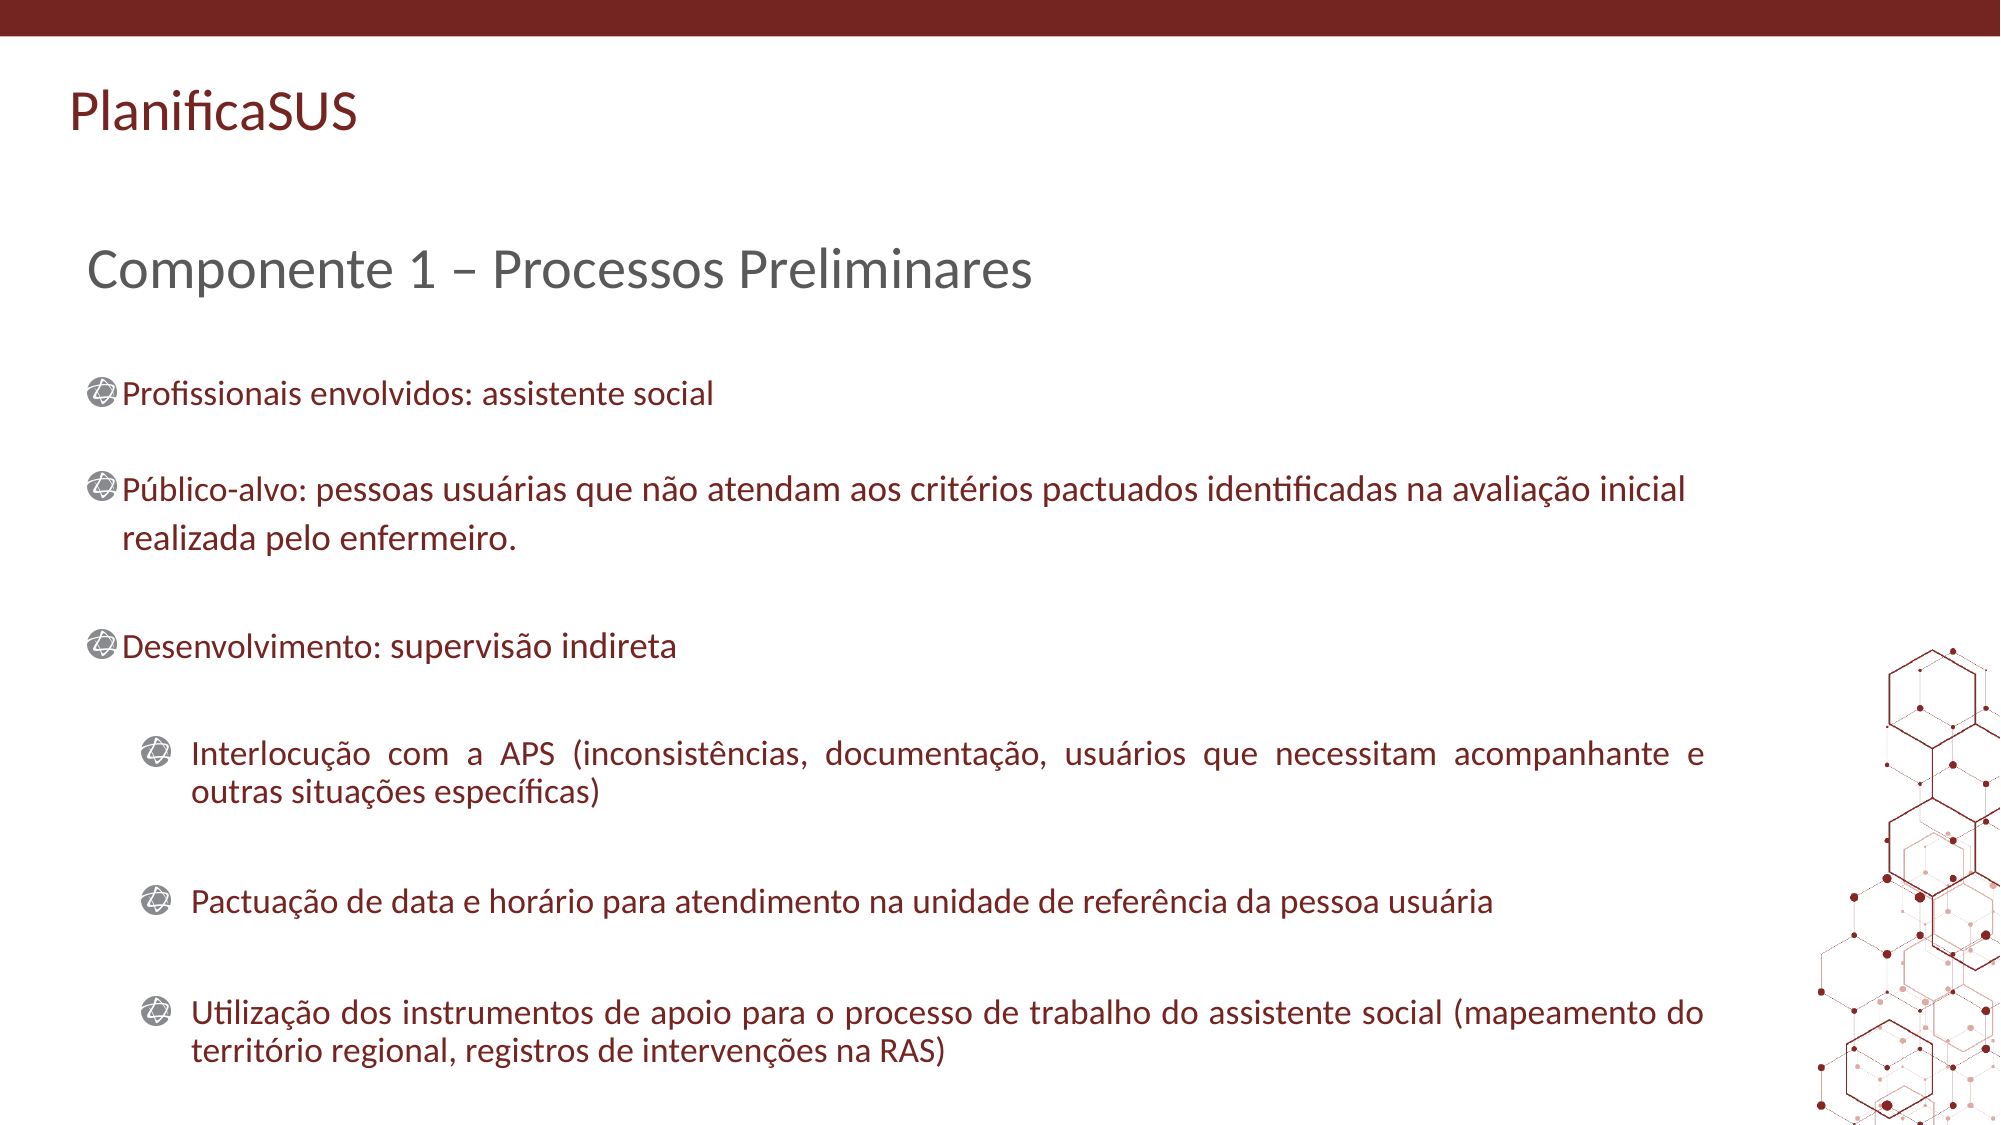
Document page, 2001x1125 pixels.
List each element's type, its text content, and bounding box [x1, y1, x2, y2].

picture [87, 629, 117, 659]
picture [141, 736, 171, 767]
list Profissionais envolvidos: assistente social Público-alvo: pessoas usuárias que não atendam aos critérios pactuados identificadas na avaliação inicial realizada pelo enfermeiro. Desenvolvimento: supervisão indireta Interlocução com a APS (inconsistências, documentação, usuários que necessitam acompanhante e outras situações específicas) Pactuação de data e horário para atendimento na unidade de referência da pessoa usuária Utilização dos instrumentos de apoio para o processo de trabalho do assistente social (mapeamento do território regional, registros de intervenções na RAS) [72, 358, 1722, 1080]
picture [87, 377, 117, 407]
picture [141, 996, 171, 1026]
picture [141, 885, 171, 915]
picture [87, 471, 117, 501]
title Componente 1 – Processos Preliminares [72, 160, 1722, 358]
picture [1794, 648, 2000, 1125]
